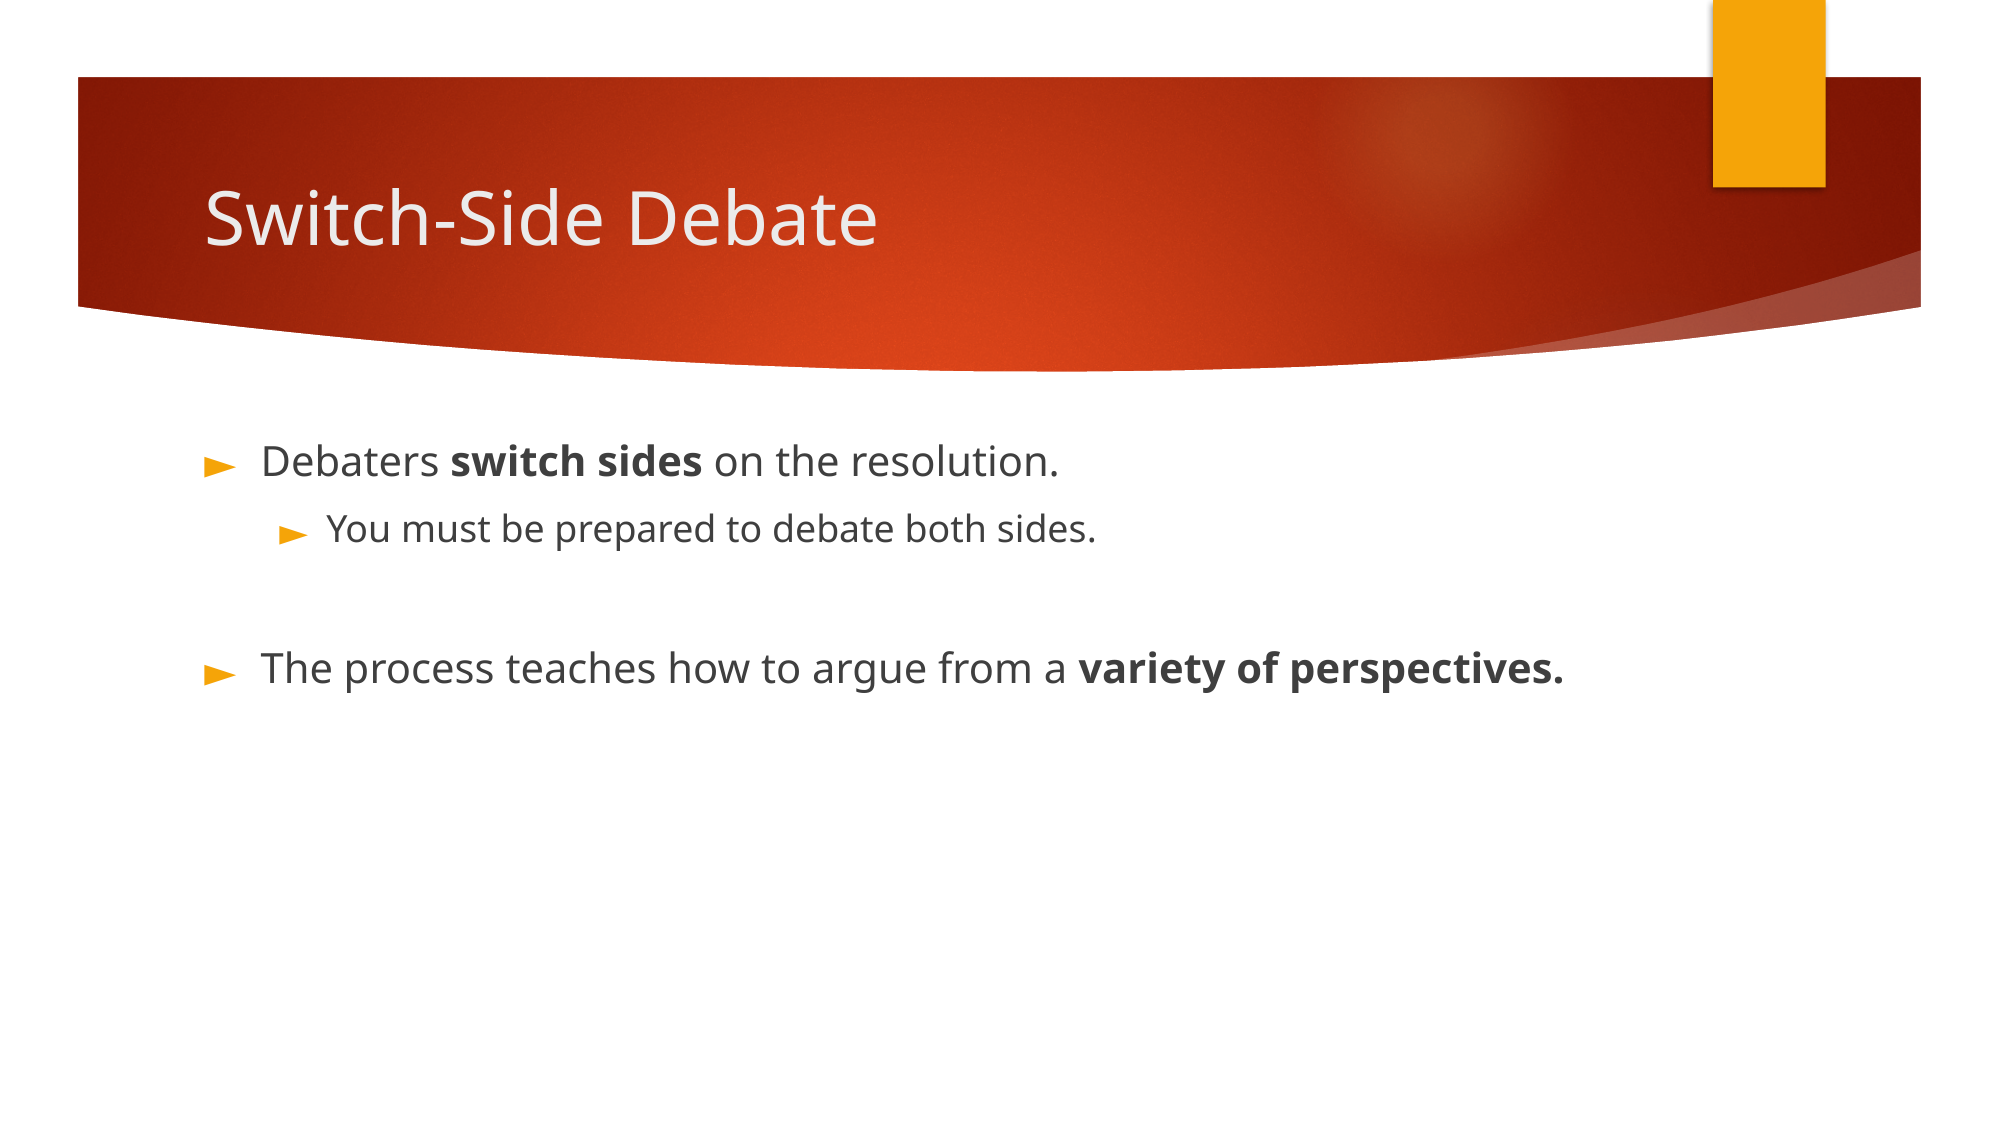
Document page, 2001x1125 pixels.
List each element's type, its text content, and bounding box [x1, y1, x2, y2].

title Switch-Side Debate [189, 155, 1627, 275]
list Debaters switch sides on the resolution. You must be prepared to debate both sides. The process teaches how to argue from a variety of perspectives. [189, 427, 1627, 988]
picture [79, 78, 1920, 371]
